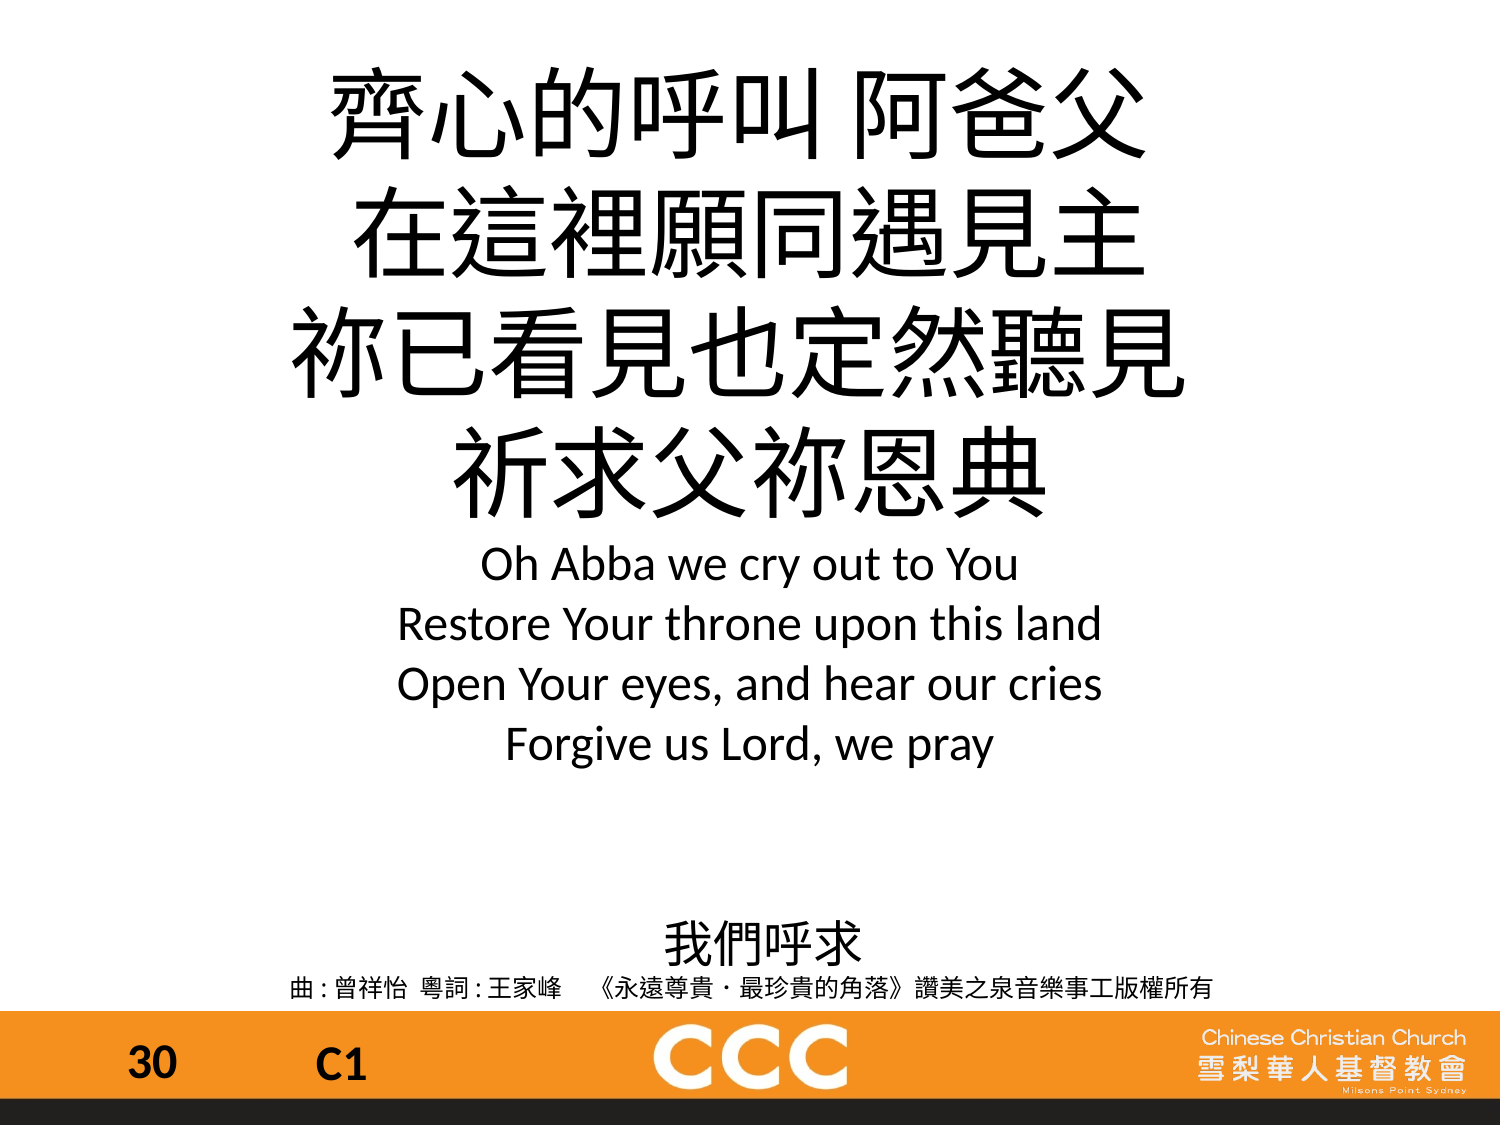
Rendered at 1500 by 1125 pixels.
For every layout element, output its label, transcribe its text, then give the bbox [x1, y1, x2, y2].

slide_number 30 [112, 1020, 215, 1094]
text_box C1 [301, 1023, 431, 1099]
text_box 我們呼求 曲:曾祥怡 粵詞:王家峰 《永遠尊貴．最珍貴的角落》讚美之泉音樂事工版權所有 [2, 905, 1500, 1010]
text_box 齊心的呼叫 阿爸父 在這裡願同遇見主 祢已看見也定然聽見 祈求父祢恩典 Oh Abba we cry out to You Restore Your throne upon this land Open Your eyes, and hear our cries Forgive us Lord, we pray [0, 43, 1500, 779]
picture [0, 1011, 1500, 1125]
